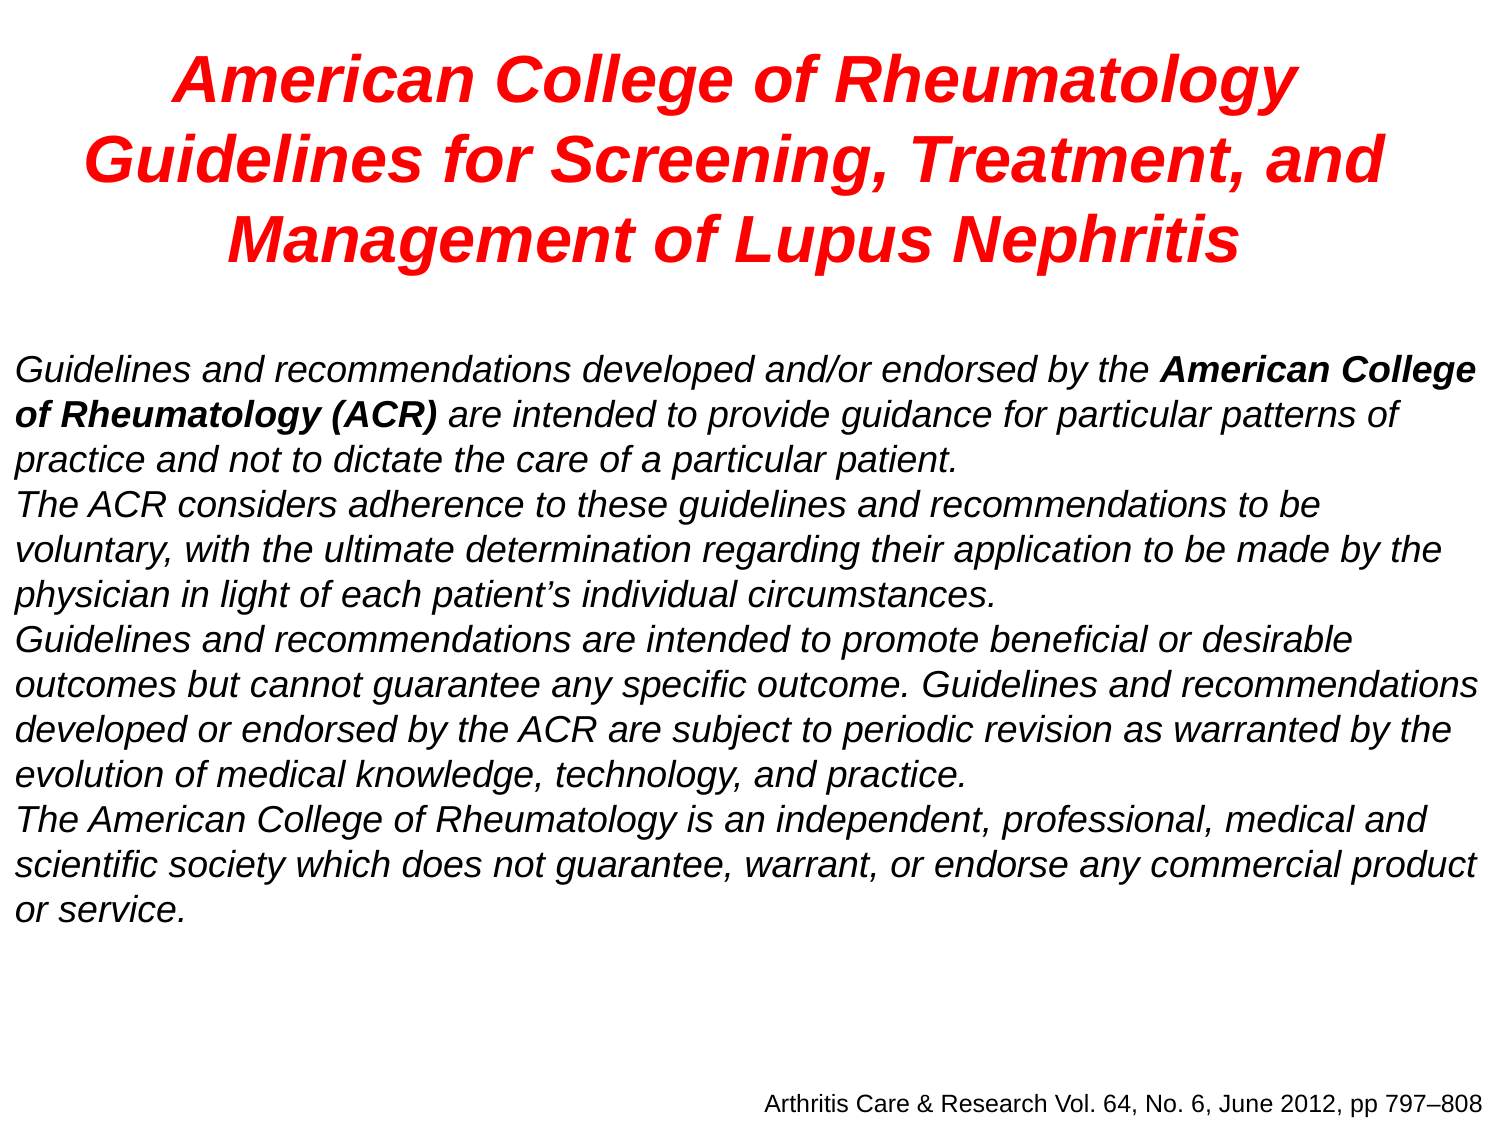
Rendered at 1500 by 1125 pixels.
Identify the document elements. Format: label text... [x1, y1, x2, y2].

text_box Arthritis Care & Research Vol. 64, No. 6, June 2012, pp 797–808 [749, 1079, 1500, 1125]
text_box Guidelines and recommendations developed and/or endorsed by the American College of Rheumatology (ACR) are intended to provide guidance for particular patterns of practice and not to dictate the care of a particular patient. The ACR considers adherence to these guidelines and recommendations to be voluntary, with the ultimate determination regarding their application to be made by the physician in light of each patient’s individual circumstances. Guidelines and recommendations are intended to promote beneficial or desirable outcomes but cannot guarantee any specific outcome. Guidelines and recommendations developed or endorsed by the ACR are subject to periodic revision as warranted by the evolution of medical knowledge, technology, and practice. The American College of Rheumatology is an independent, professional, medical and scientific society which does not guarantee, warrant, or endorse any commercial product or service. [0, 337, 1500, 938]
title American College of Rheumatology Guidelines for Screening, Treatment, and Management of Lupus Nephritis [0, 0, 1471, 188]
